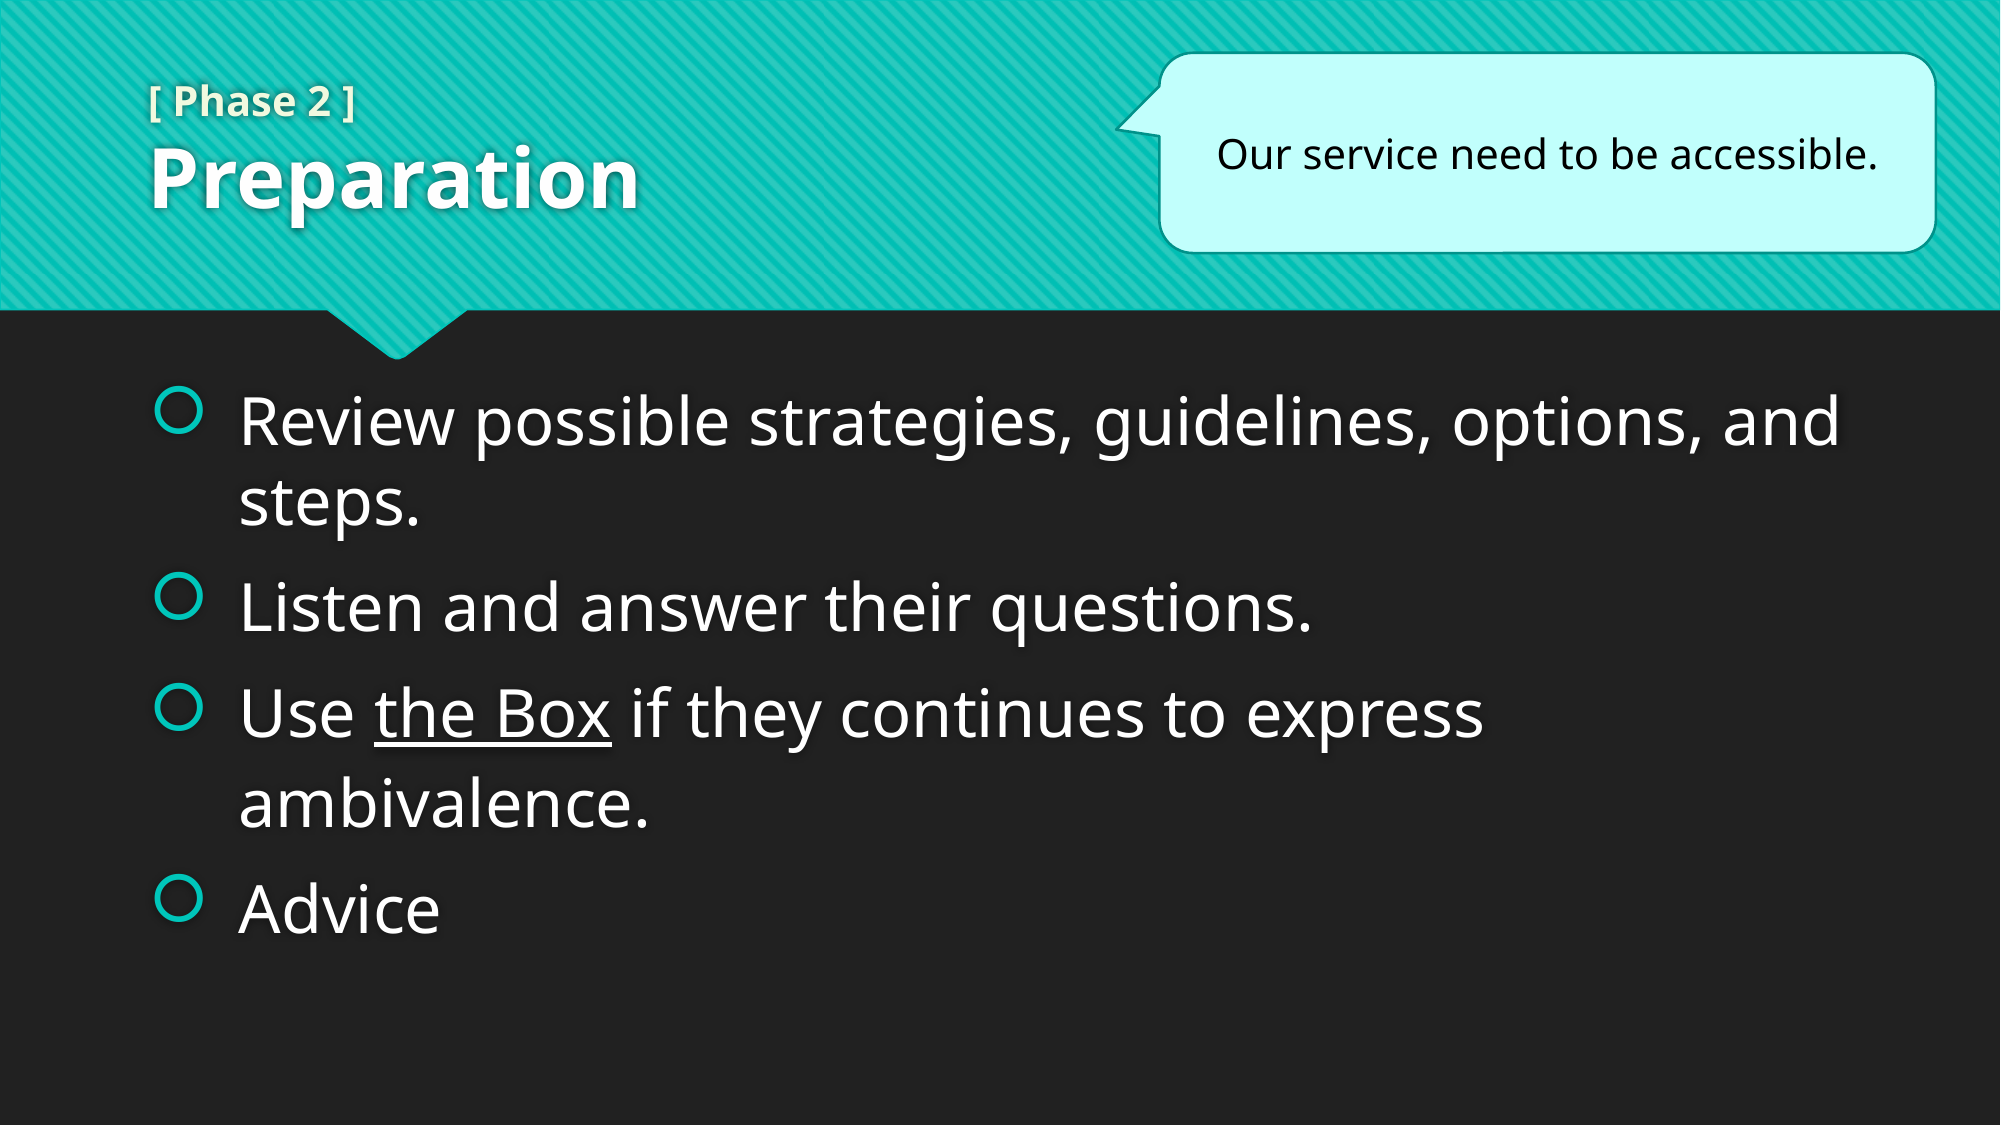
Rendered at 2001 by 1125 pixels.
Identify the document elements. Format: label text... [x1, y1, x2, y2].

list Review possible strategies, guidelines, options, and steps. Listen and answer their questions. Use the Box if they continues to express ambivalence. Advice [134, 364, 1866, 962]
text_box Our service need to be accessible. [1114, 51, 1938, 255]
title [ Phase 2 ] Preparation [132, 73, 1160, 233]
